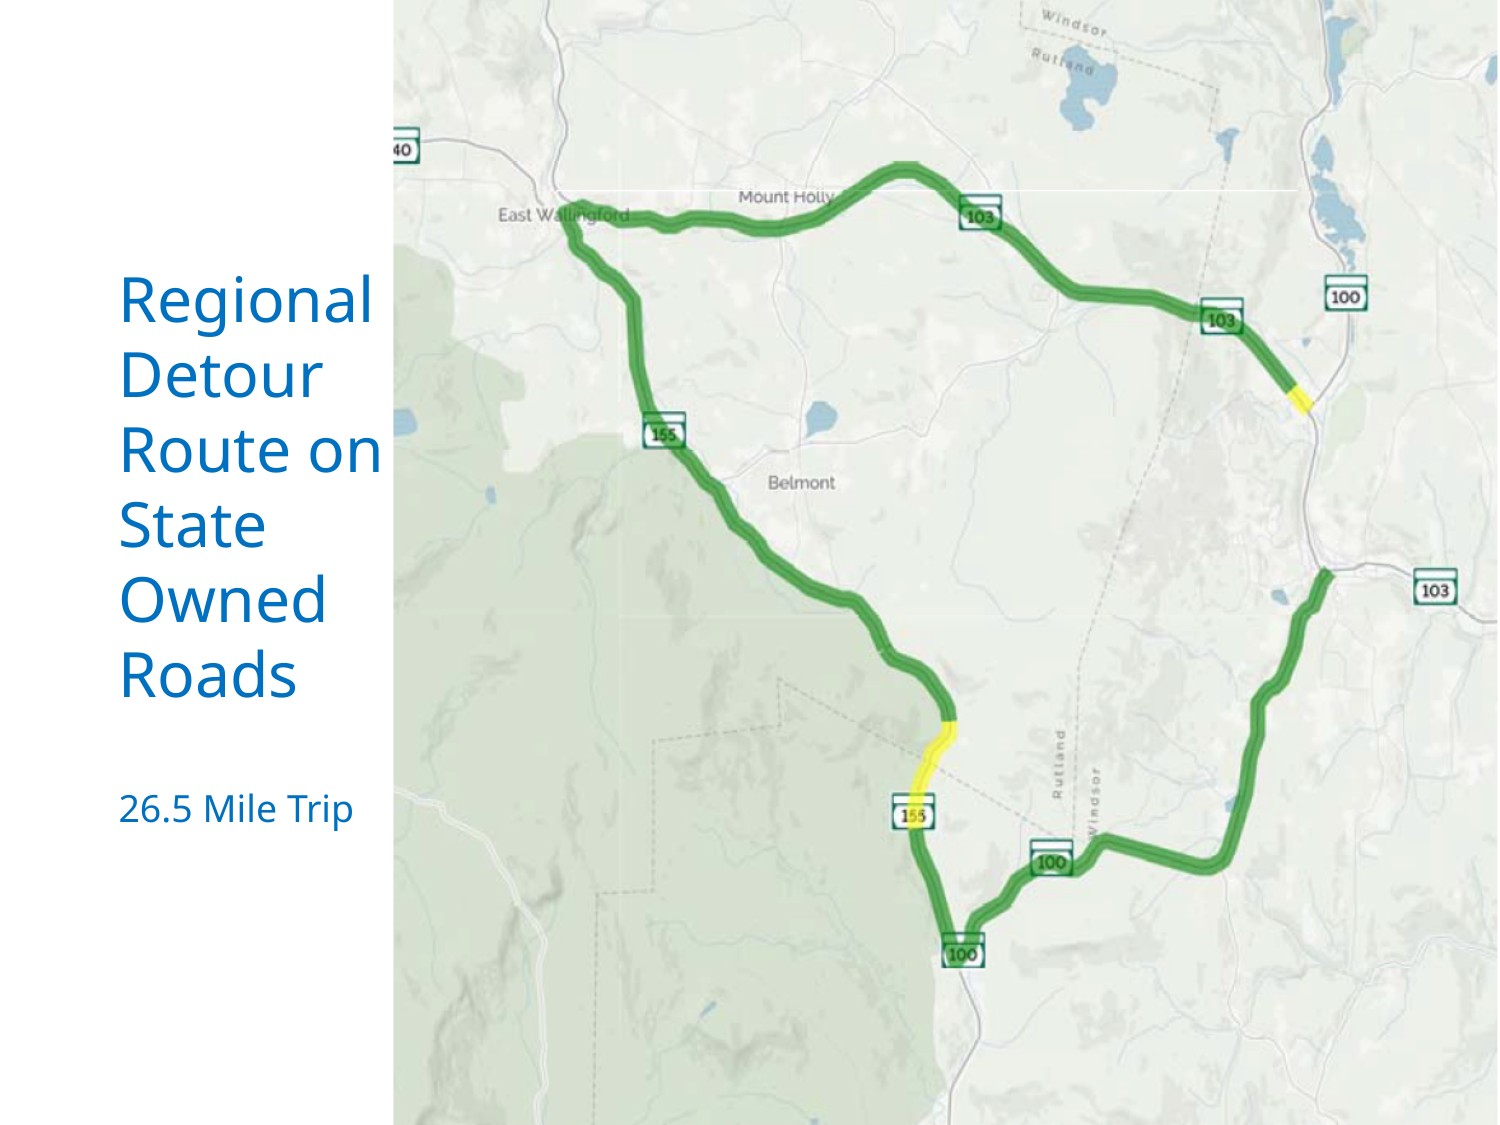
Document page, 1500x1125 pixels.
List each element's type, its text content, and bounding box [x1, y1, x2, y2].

title Regional Detour Route on State Owned Roads 26.5 Mile Trip [0, 46, 385, 1043]
picture [390, 0, 1500, 1125]
